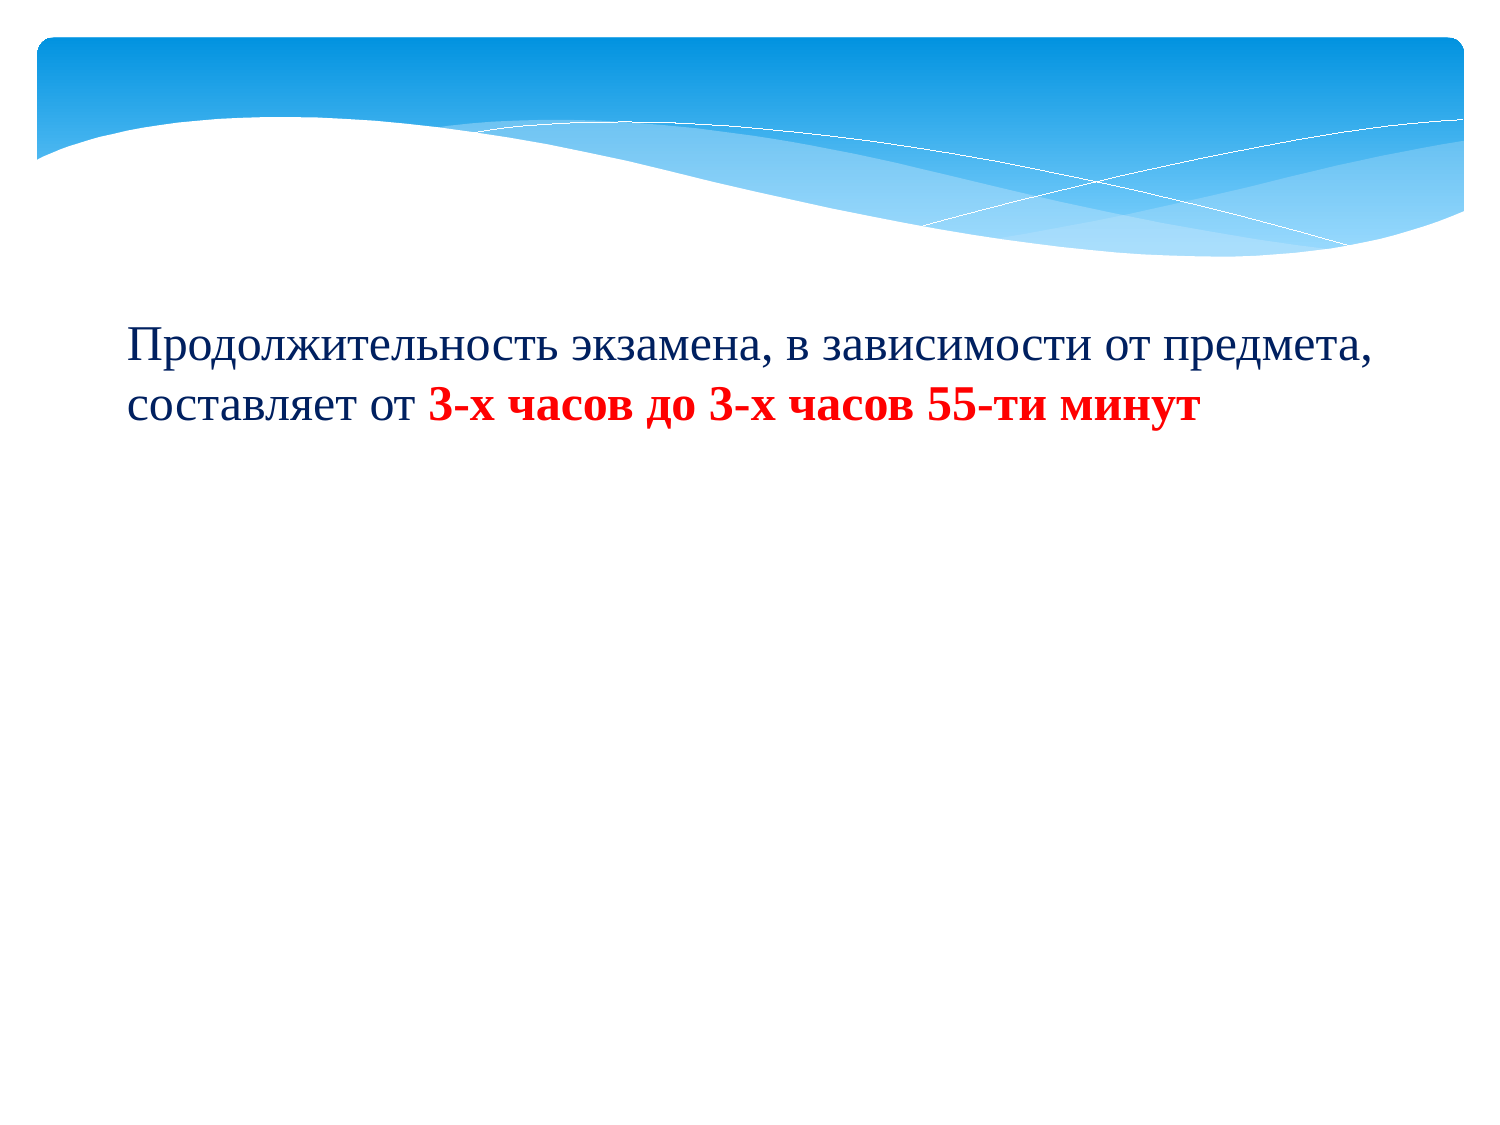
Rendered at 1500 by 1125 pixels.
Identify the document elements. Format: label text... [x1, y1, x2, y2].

text_box Продолжительность экзамена, в зависимости от предмета, составляет от 3-х часов до 3-х часов 55-ти минут [112, 302, 1435, 438]
